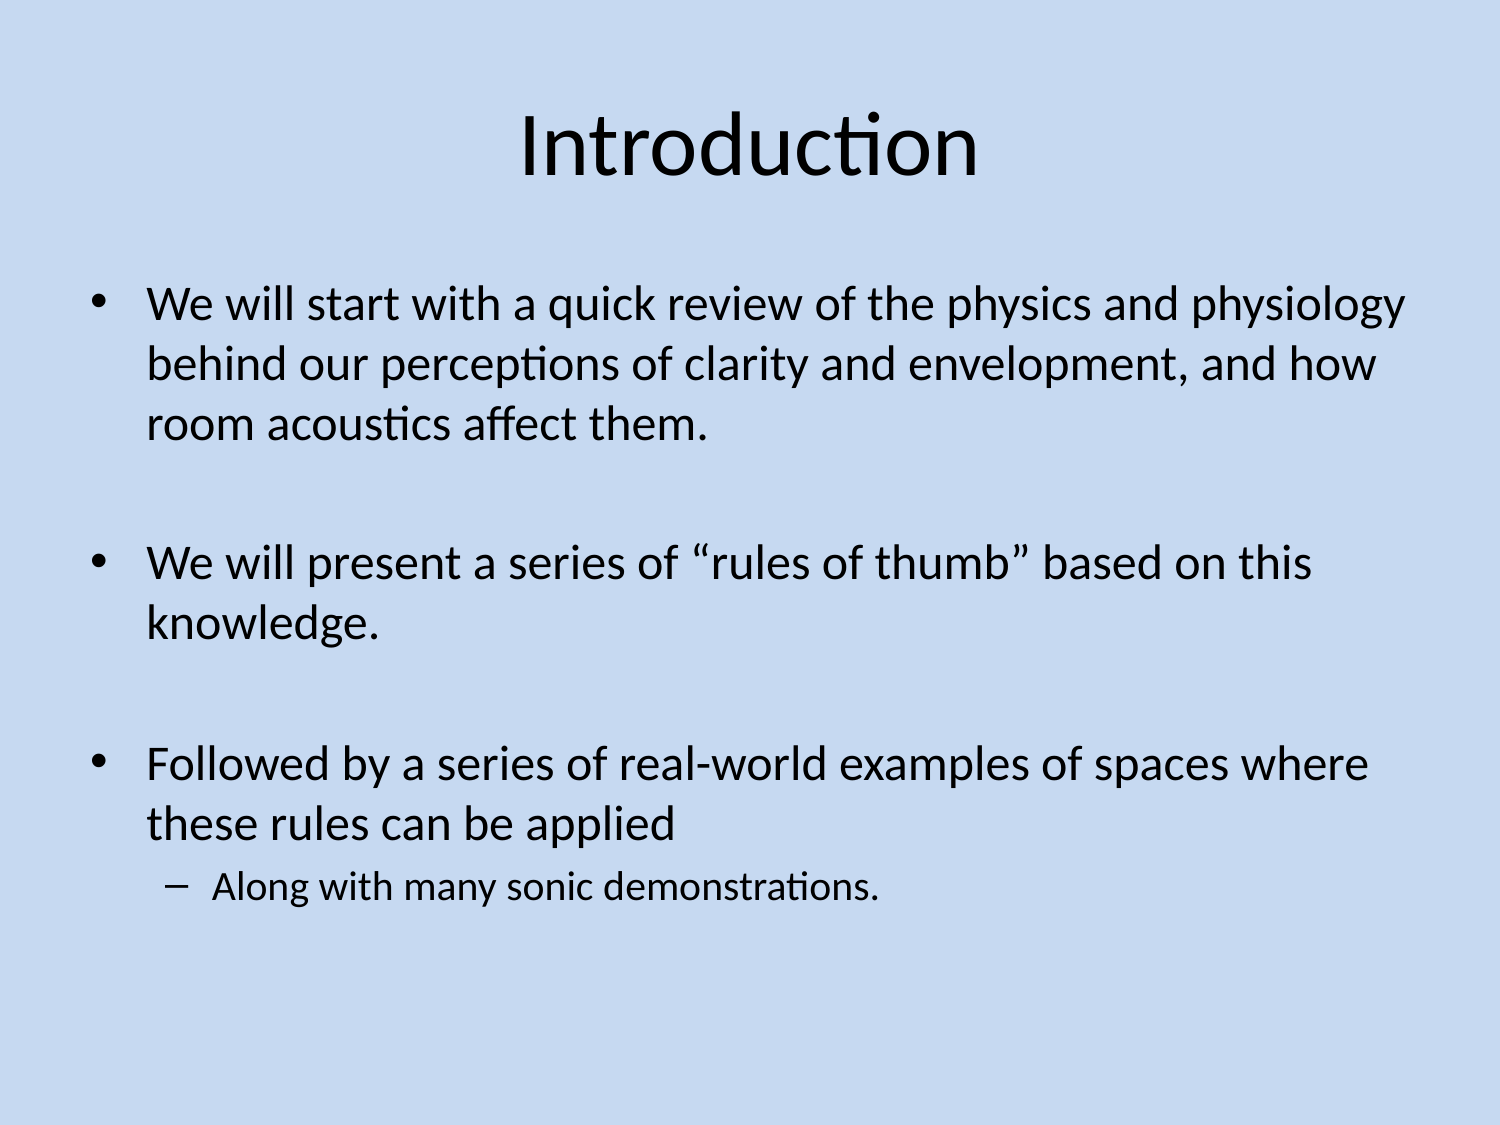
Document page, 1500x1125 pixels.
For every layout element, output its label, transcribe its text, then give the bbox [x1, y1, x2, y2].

list We will start with a quick review of the physics and physiology behind our perceptions of clarity and envelopment, and how room acoustics affect them. We will present a series of “rules of thumb” based on this knowledge. Followed by a series of real-world examples of spaces where these rules can be applied Along with many sonic demonstrations. [75, 262, 1425, 1005]
title Introduction [75, 45, 1425, 233]
